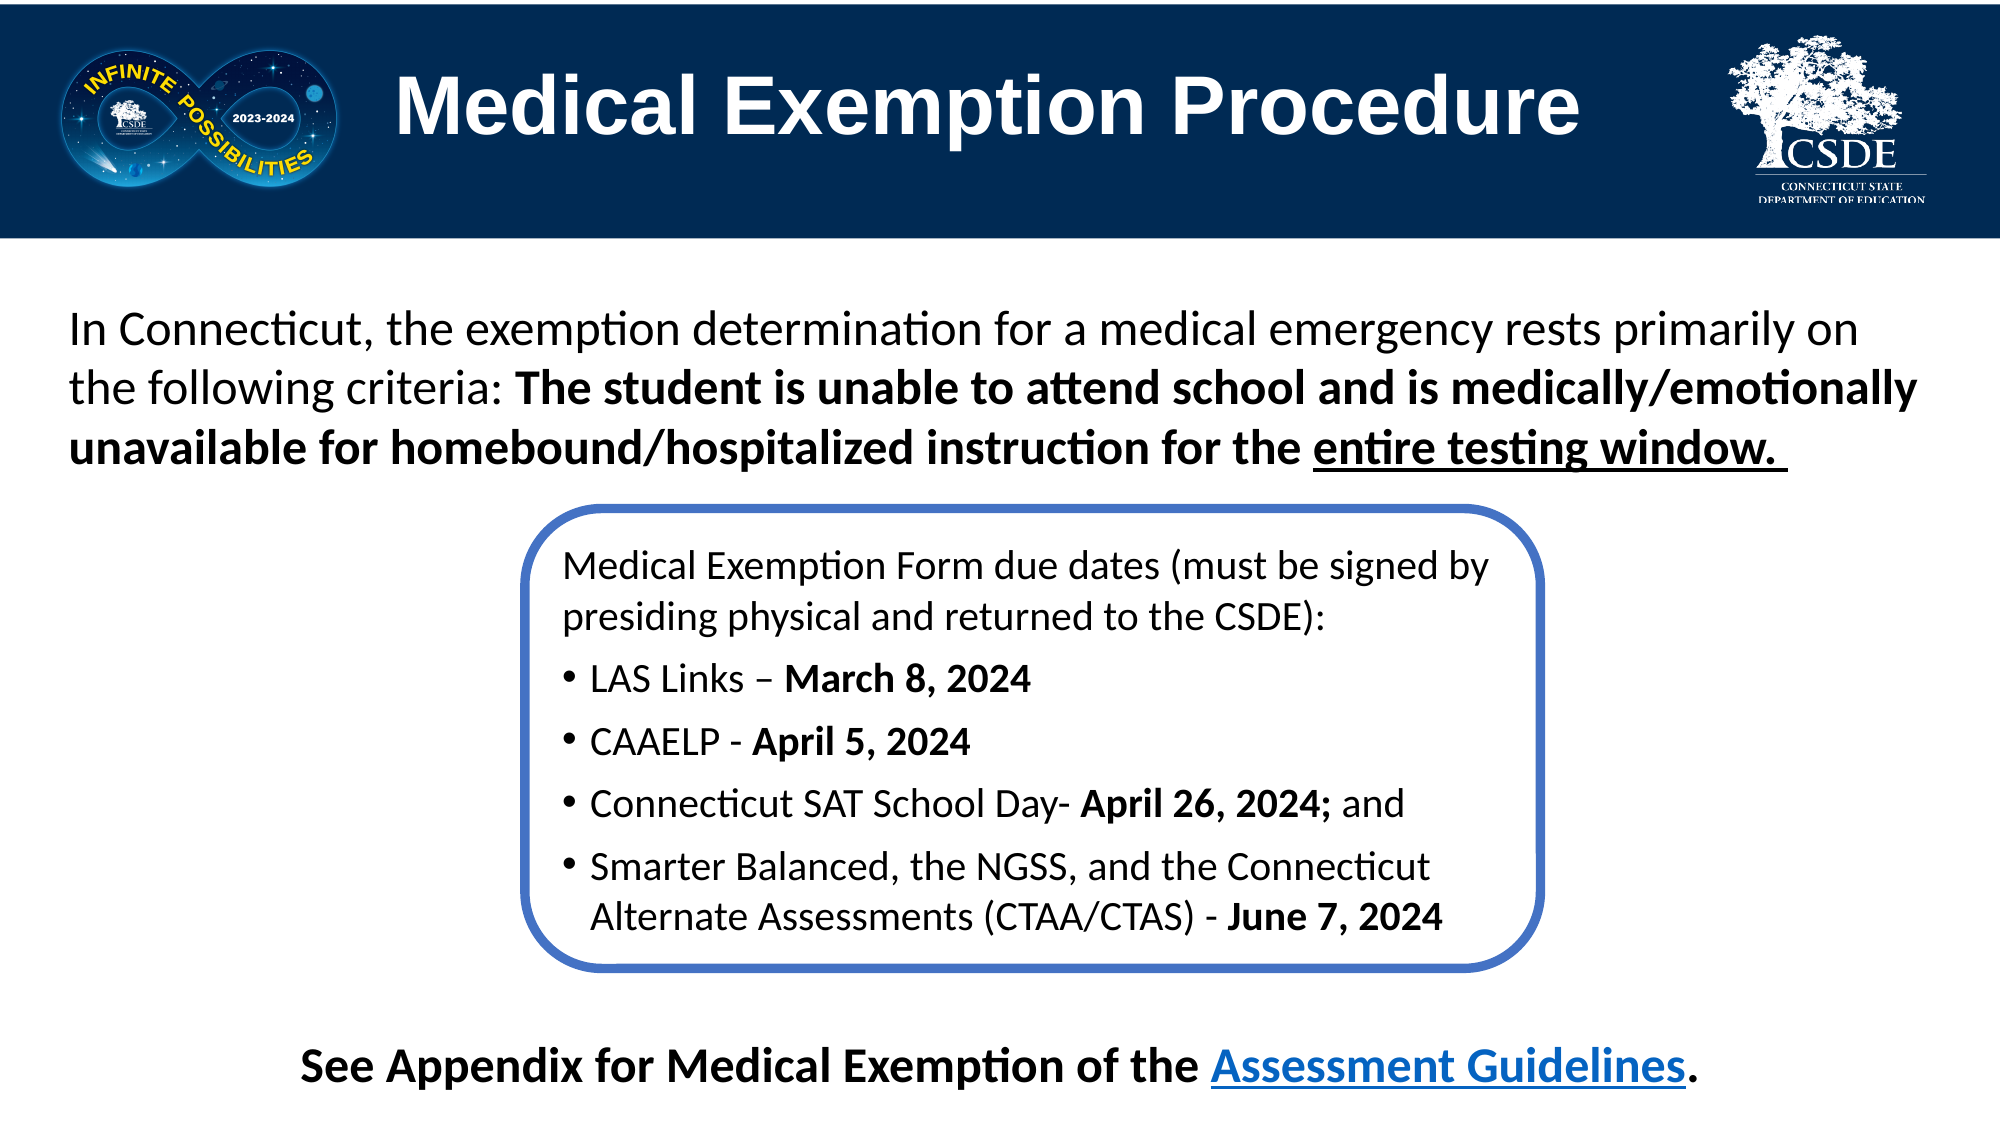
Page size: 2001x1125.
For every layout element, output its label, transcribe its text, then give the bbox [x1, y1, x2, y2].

text_box Medical Exemption Form due dates (must be signed by presiding physical and returned to the CSDE): LAS Links – March 8, 2024 CAAELP - April 5, 2024 Connecticut SAT School Day- April 26, 2024; and Smarter Balanced, the NGSS, and the Connecticut Alternate Assessments (CTAA/CTAS) - June 7, 2024 [523, 507, 1542, 970]
title Medical Exemption Procedure [337, 0, 1663, 225]
picture [53, 42, 337, 195]
text_box In Connecticut, the exemption determination for a medical emergency rests primarily on the following criteria: The student is unable to attend school and is medically/emotionally unavailable for homebound/hospitalized instruction for the entire testing window. [53, 287, 1944, 483]
text_box See Appendix for Medical Exemption of the Assessment Guidelines. [265, 1025, 1735, 1101]
